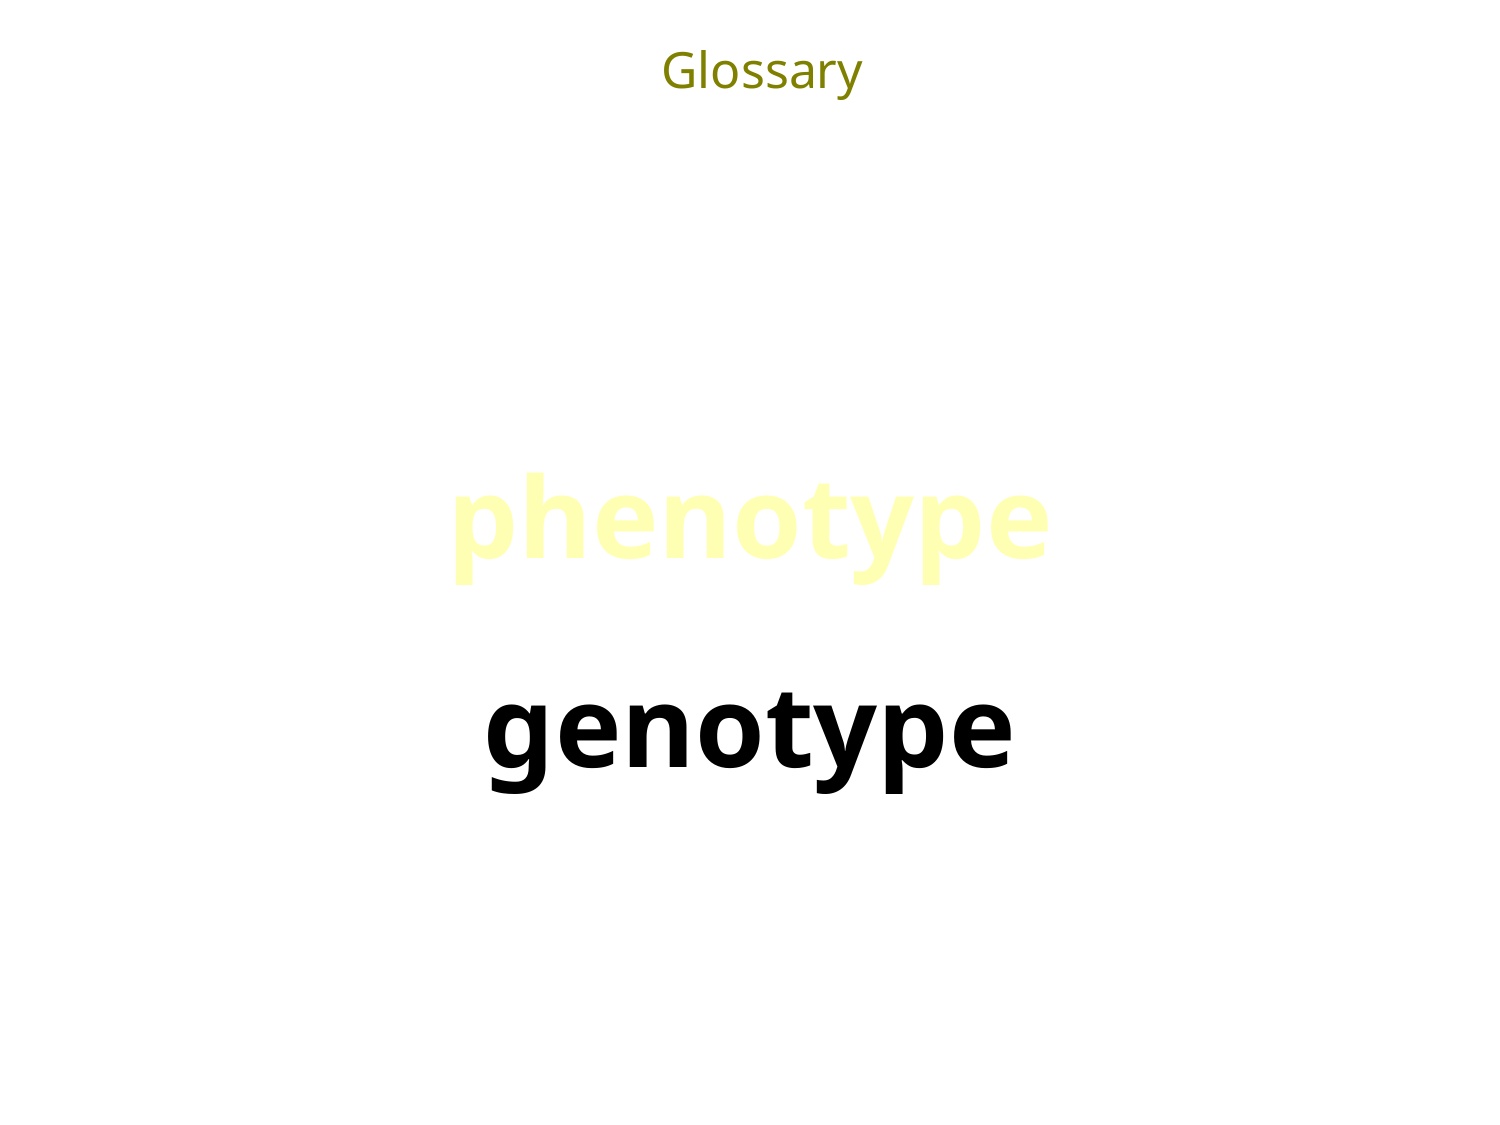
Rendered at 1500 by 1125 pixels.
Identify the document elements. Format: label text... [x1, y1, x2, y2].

list genotype [112, 646, 1388, 819]
text_box Glossary [262, 24, 1263, 113]
text_box phenotype [237, 454, 1263, 641]
